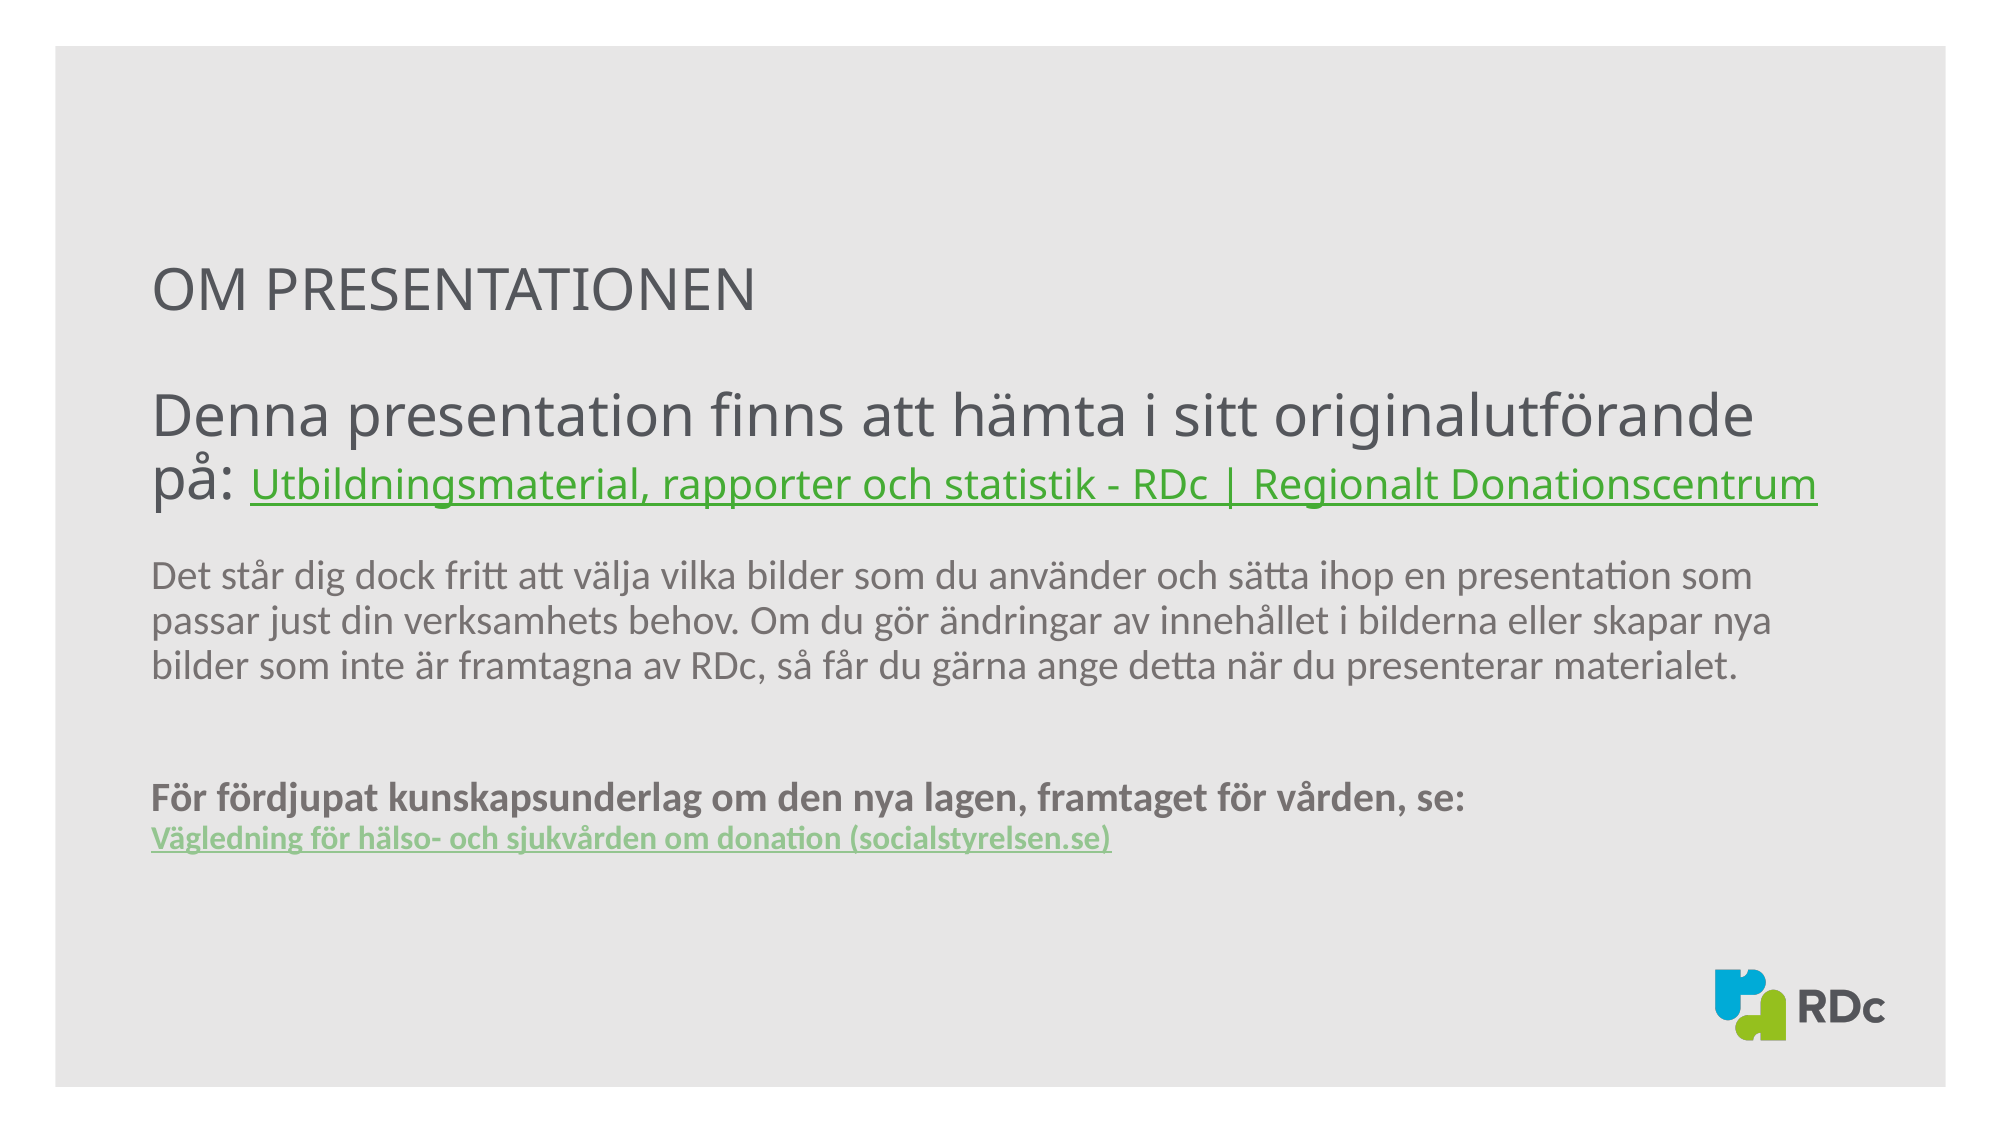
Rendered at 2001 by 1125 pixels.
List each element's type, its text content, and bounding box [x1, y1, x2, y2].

picture [1691, 954, 1909, 1056]
list Det står dig dock fritt att välja vilka bilder som du använder och sätta ihop en presentation som passar just din verksamhets behov. Om du gör ändringar av innehållet i bilderna eller skapar nya bilder som inte är framtagna av RDc, så får du gärna ange detta när du presenterar materialet. För fördjupat kunskapsunderlag om den nya lagen, framtaget för vården, se: Vägledning för hälso- och sjukvården om donation (socialstyrelsen.se) [136, 546, 1862, 793]
title OM PRESENTATIONEN Denna presentation finns att hämta i sitt originalutförande på: Utbildningsmaterial, rapporter och statistik - RDc | Regionalt Donationscentrum [136, 51, 1862, 520]
